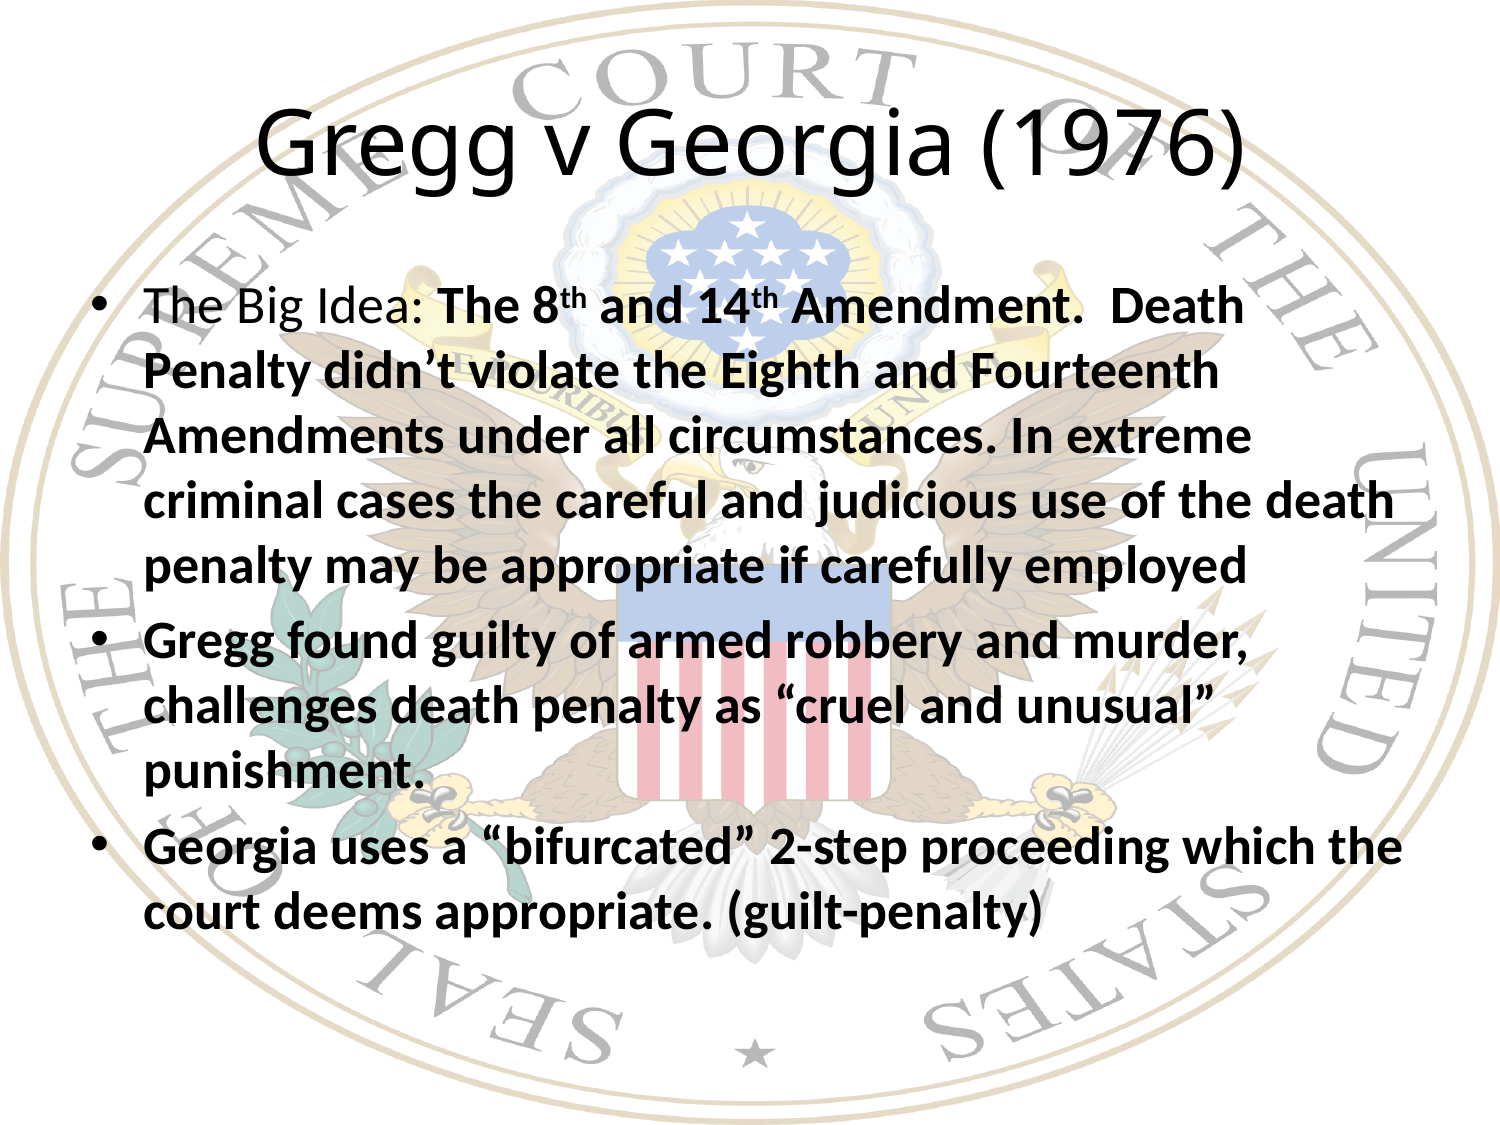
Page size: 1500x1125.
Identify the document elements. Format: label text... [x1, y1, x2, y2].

list The Big Idea: The 8th and 14th Amendment. Death Penalty didn’t violate the Eighth and Fourteenth Amendments under all circumstances. In extreme criminal cases the careful and judicious use of the death penalty may be appropriate if carefully employed Gregg found guilty of armed robbery and murder, challenges death penalty as “cruel and unusual” punishment. Georgia uses a “bifurcated” 2-step proceeding which the court deems appropriate. (guilt-penalty) [75, 262, 1425, 1005]
title Gregg v Georgia (1976) [75, 45, 1425, 233]
